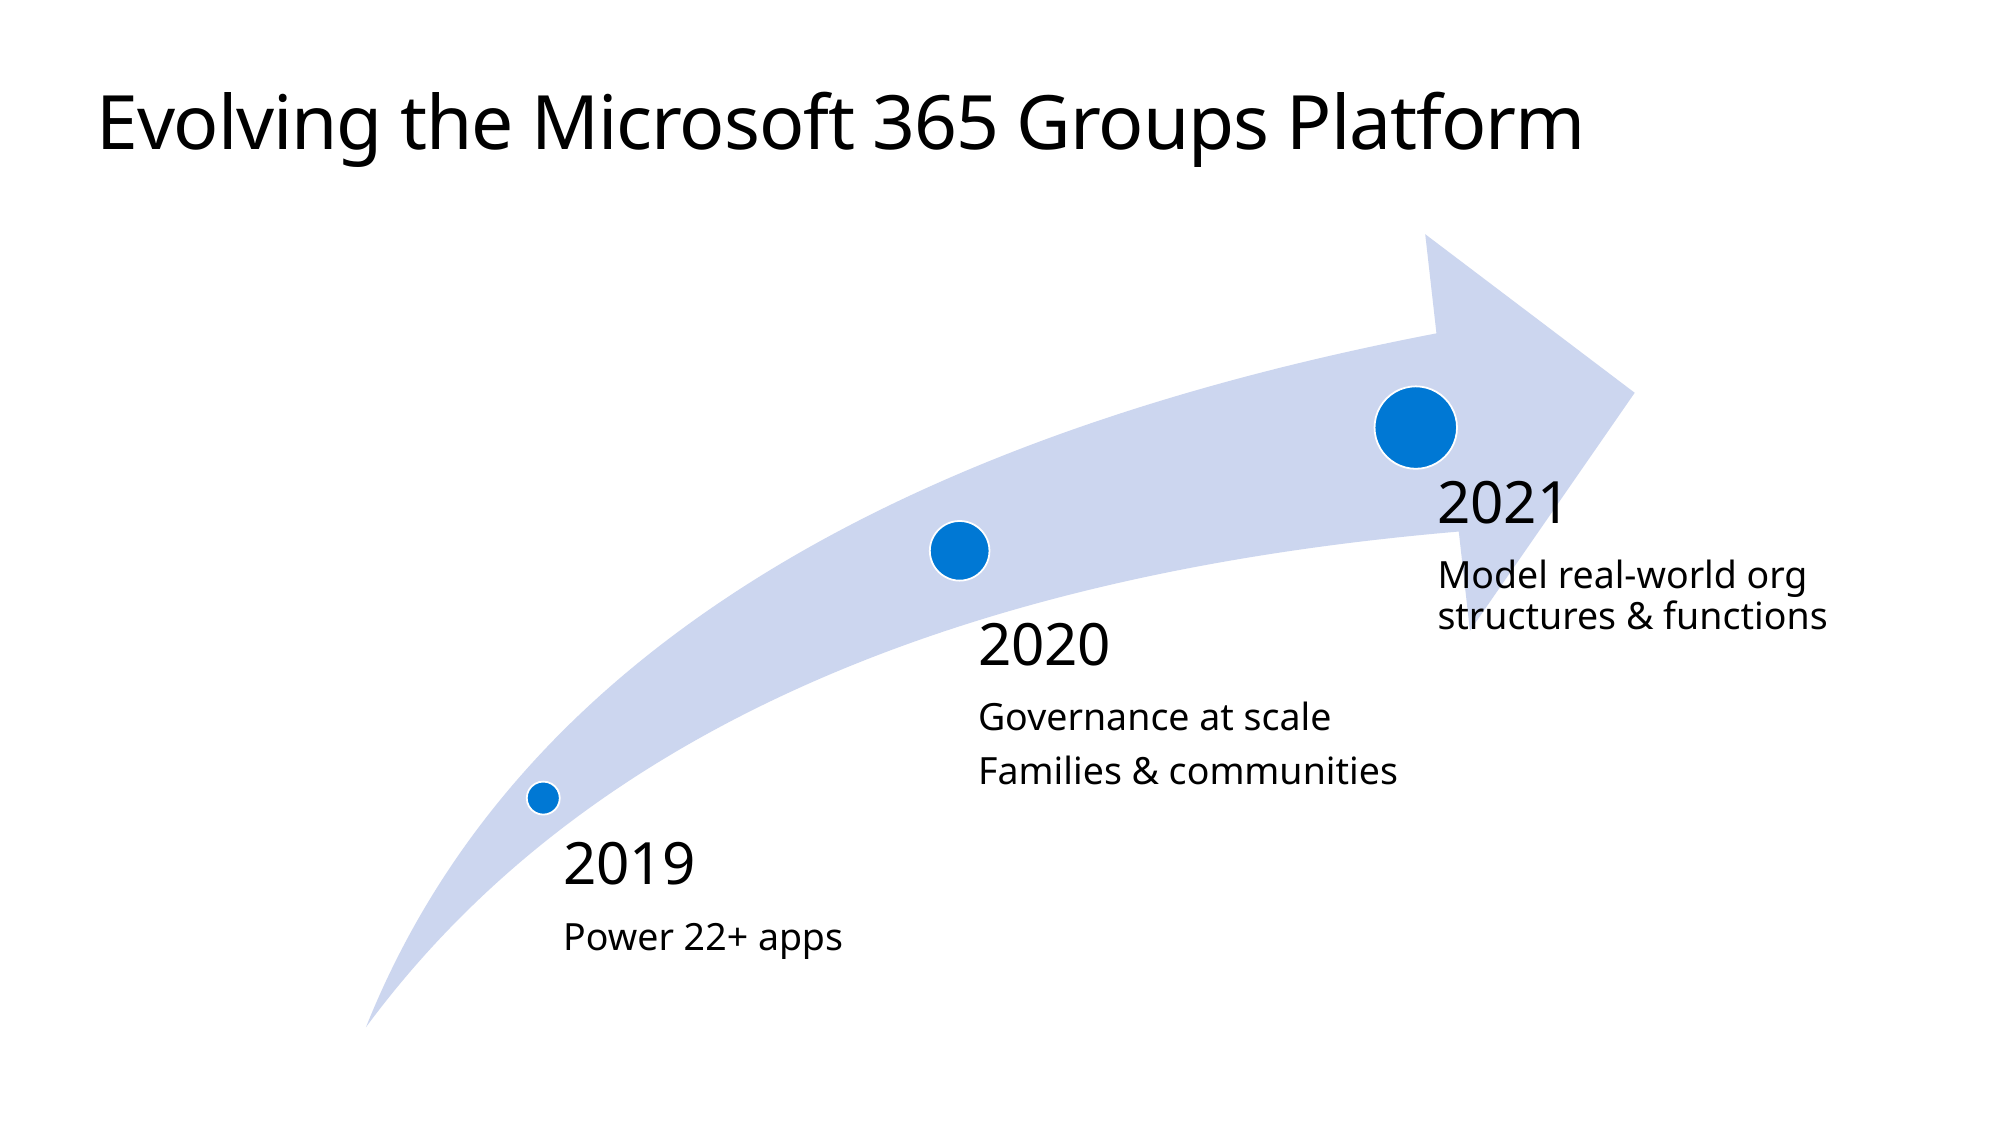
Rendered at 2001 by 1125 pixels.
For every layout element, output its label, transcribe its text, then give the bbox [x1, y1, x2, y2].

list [0, 233, 2000, 1028]
title Evolving the Microsoft 365 Groups Platform [96, 75, 1904, 166]
